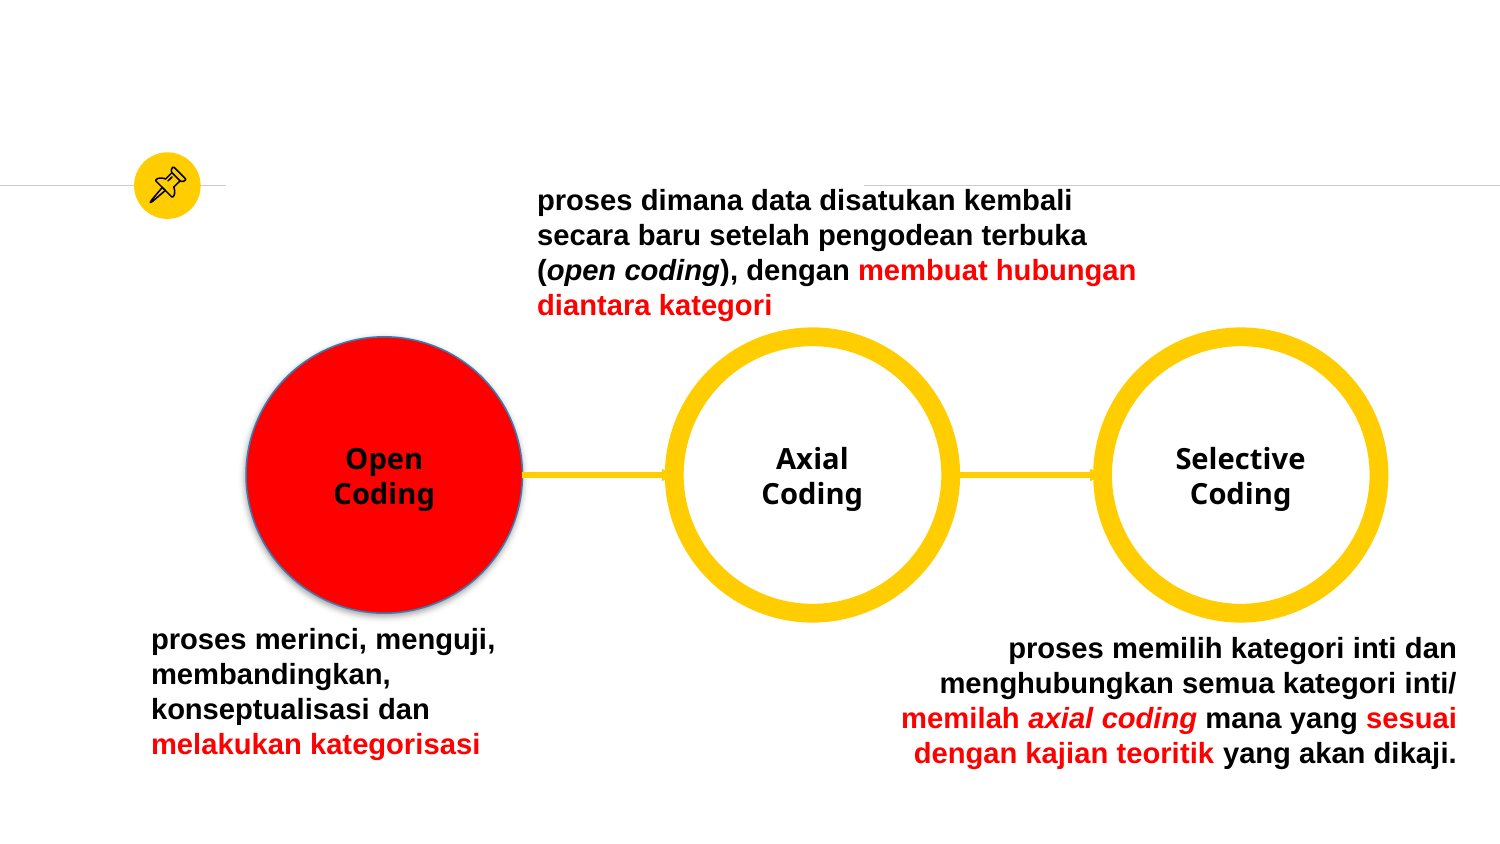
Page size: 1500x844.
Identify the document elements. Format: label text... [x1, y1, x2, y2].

text_box Open Coding [245, 336, 524, 613]
text_box Axial Coding [674, 336, 951, 614]
text_box proses merinci, menguji, membandingkan, konseptualisasi dan melakukan kategorisasi [136, 613, 599, 768]
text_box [150, 166, 186, 203]
text_box proses memilih kategori inti dan menghubungkan semua kategori inti/ memilah axial coding mana yang sesuai dengan kajian teoritik yang akan dikaji. [862, 621, 1472, 777]
text_box proses dimana data disatukan kembali secara baru setelah pengodean terbuka (open coding), dengan membuat hubungan diantara kategori [522, 174, 1185, 329]
text_box Selective Coding [1102, 336, 1379, 614]
